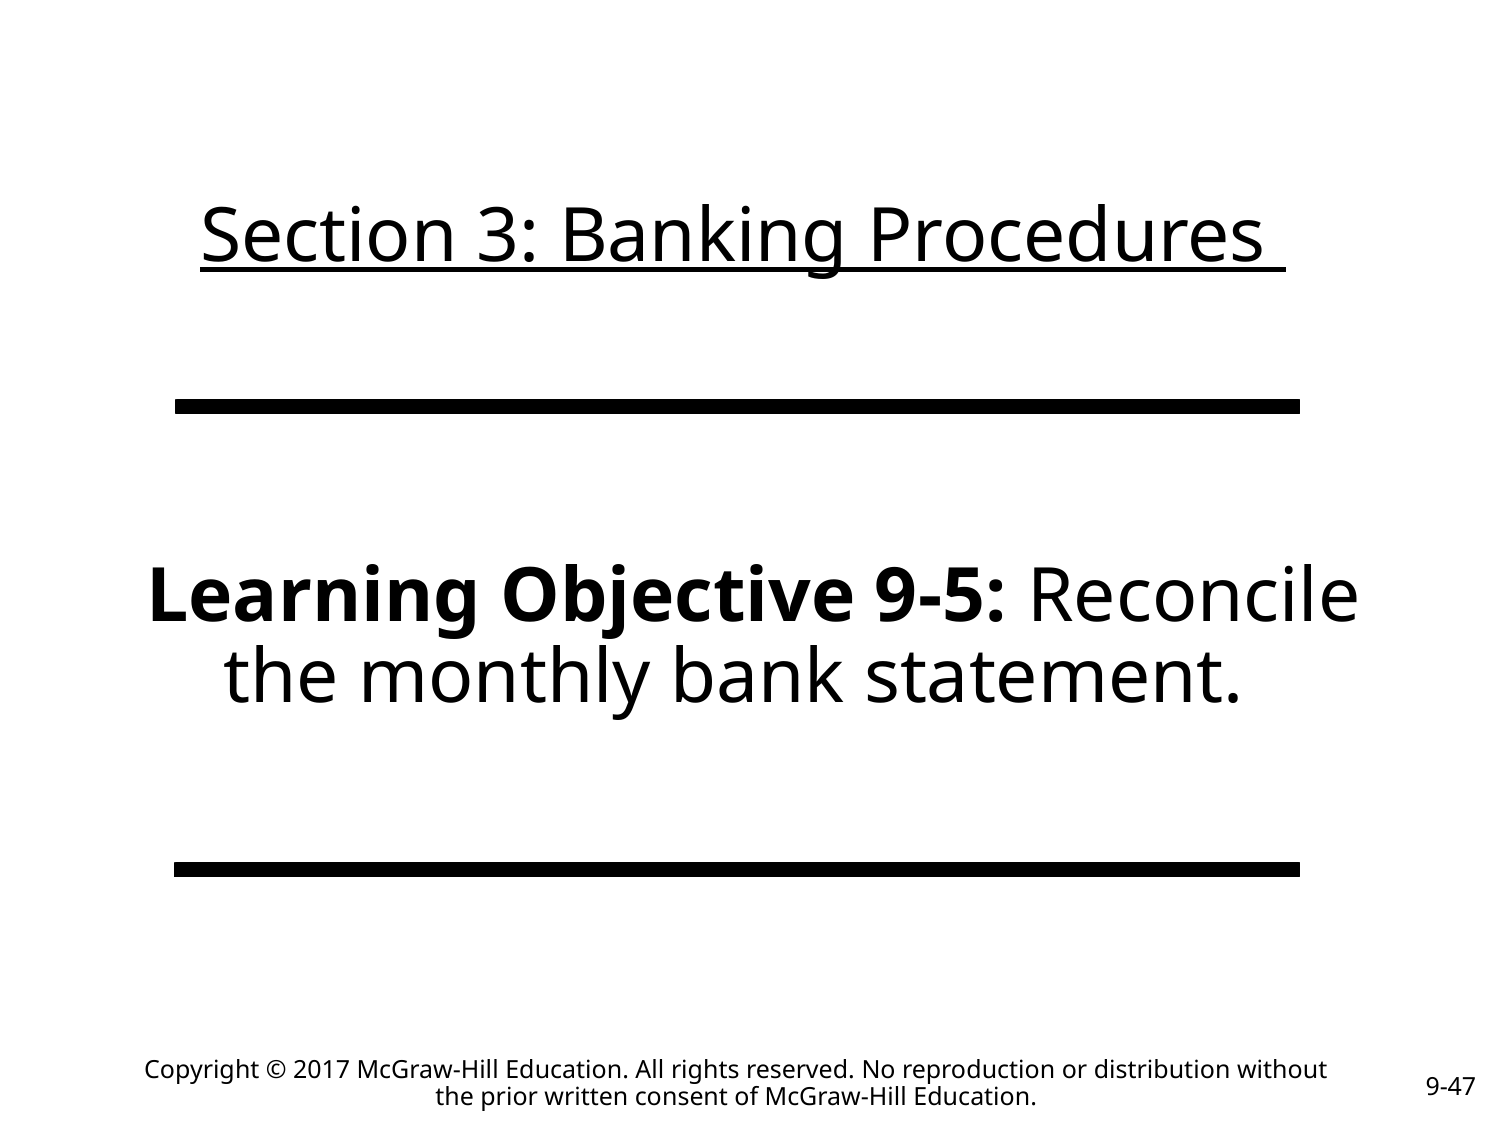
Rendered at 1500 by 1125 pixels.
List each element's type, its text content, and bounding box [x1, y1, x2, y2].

list Learning Objective 9-5: Reconcile the monthly bank statement. [75, 437, 1413, 838]
title Section 3: Banking Procedures [73, 111, 1413, 363]
